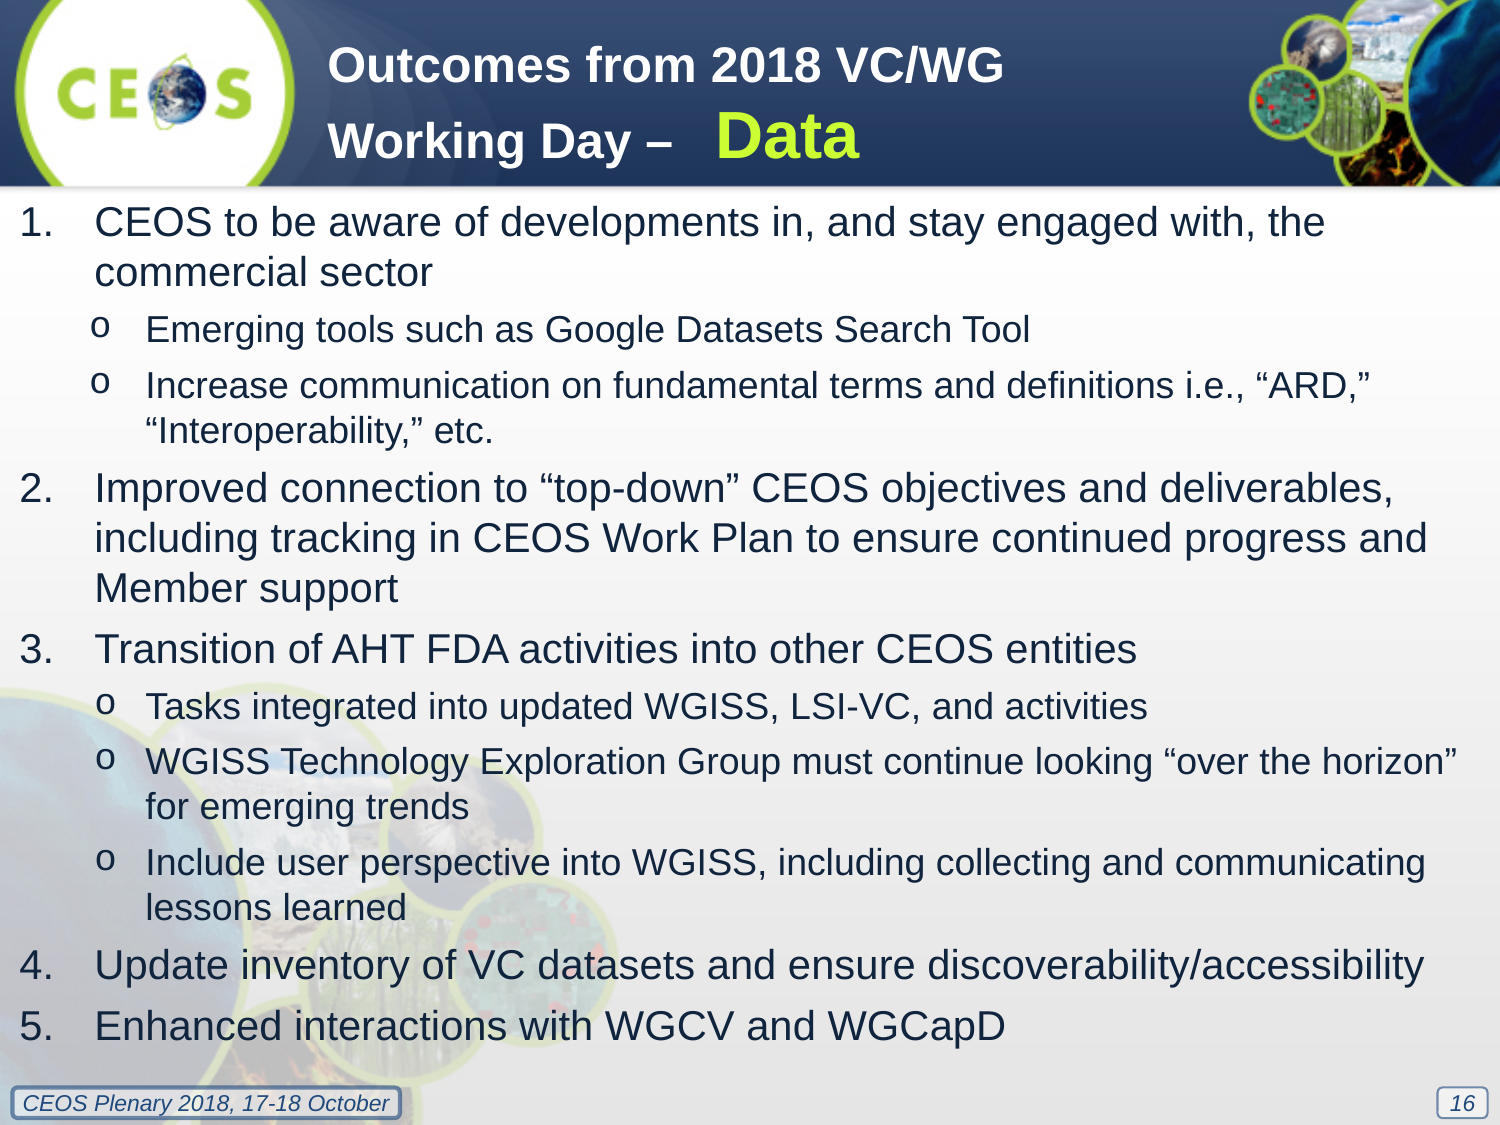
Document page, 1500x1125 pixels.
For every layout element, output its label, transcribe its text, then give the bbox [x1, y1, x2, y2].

picture [0, 0, 1500, 1125]
slide_number 16 [1436, 1088, 1489, 1120]
list CEOS to be aware of developments in, and stay engaged with, the commercial sector Emerging tools such as Google Datasets Search Tool Increase communication on fundamental terms and definitions i.e., “ARD,” “Interoperability,” etc. Improved connection to “top-down” CEOS objectives and deliverables, including tracking in CEOS Work Plan to ensure continued progress and Member support Transition of AHT FDA activities into other CEOS entities Tasks integrated into updated WGISS, LSI-VC, and activities WGISS Technology Exploration Group must continue looking “over the horizon” for emerging trends Include user perspective into WGISS, including collecting and communicating lessons learned Update inventory of VC datasets and ensure discoverability/accessibility Enhanced interactions with WGCV and WGCapD [4, 187, 1488, 1088]
list Outcomes from 2018 VC/WG Working Day – Data [312, 24, 1238, 163]
